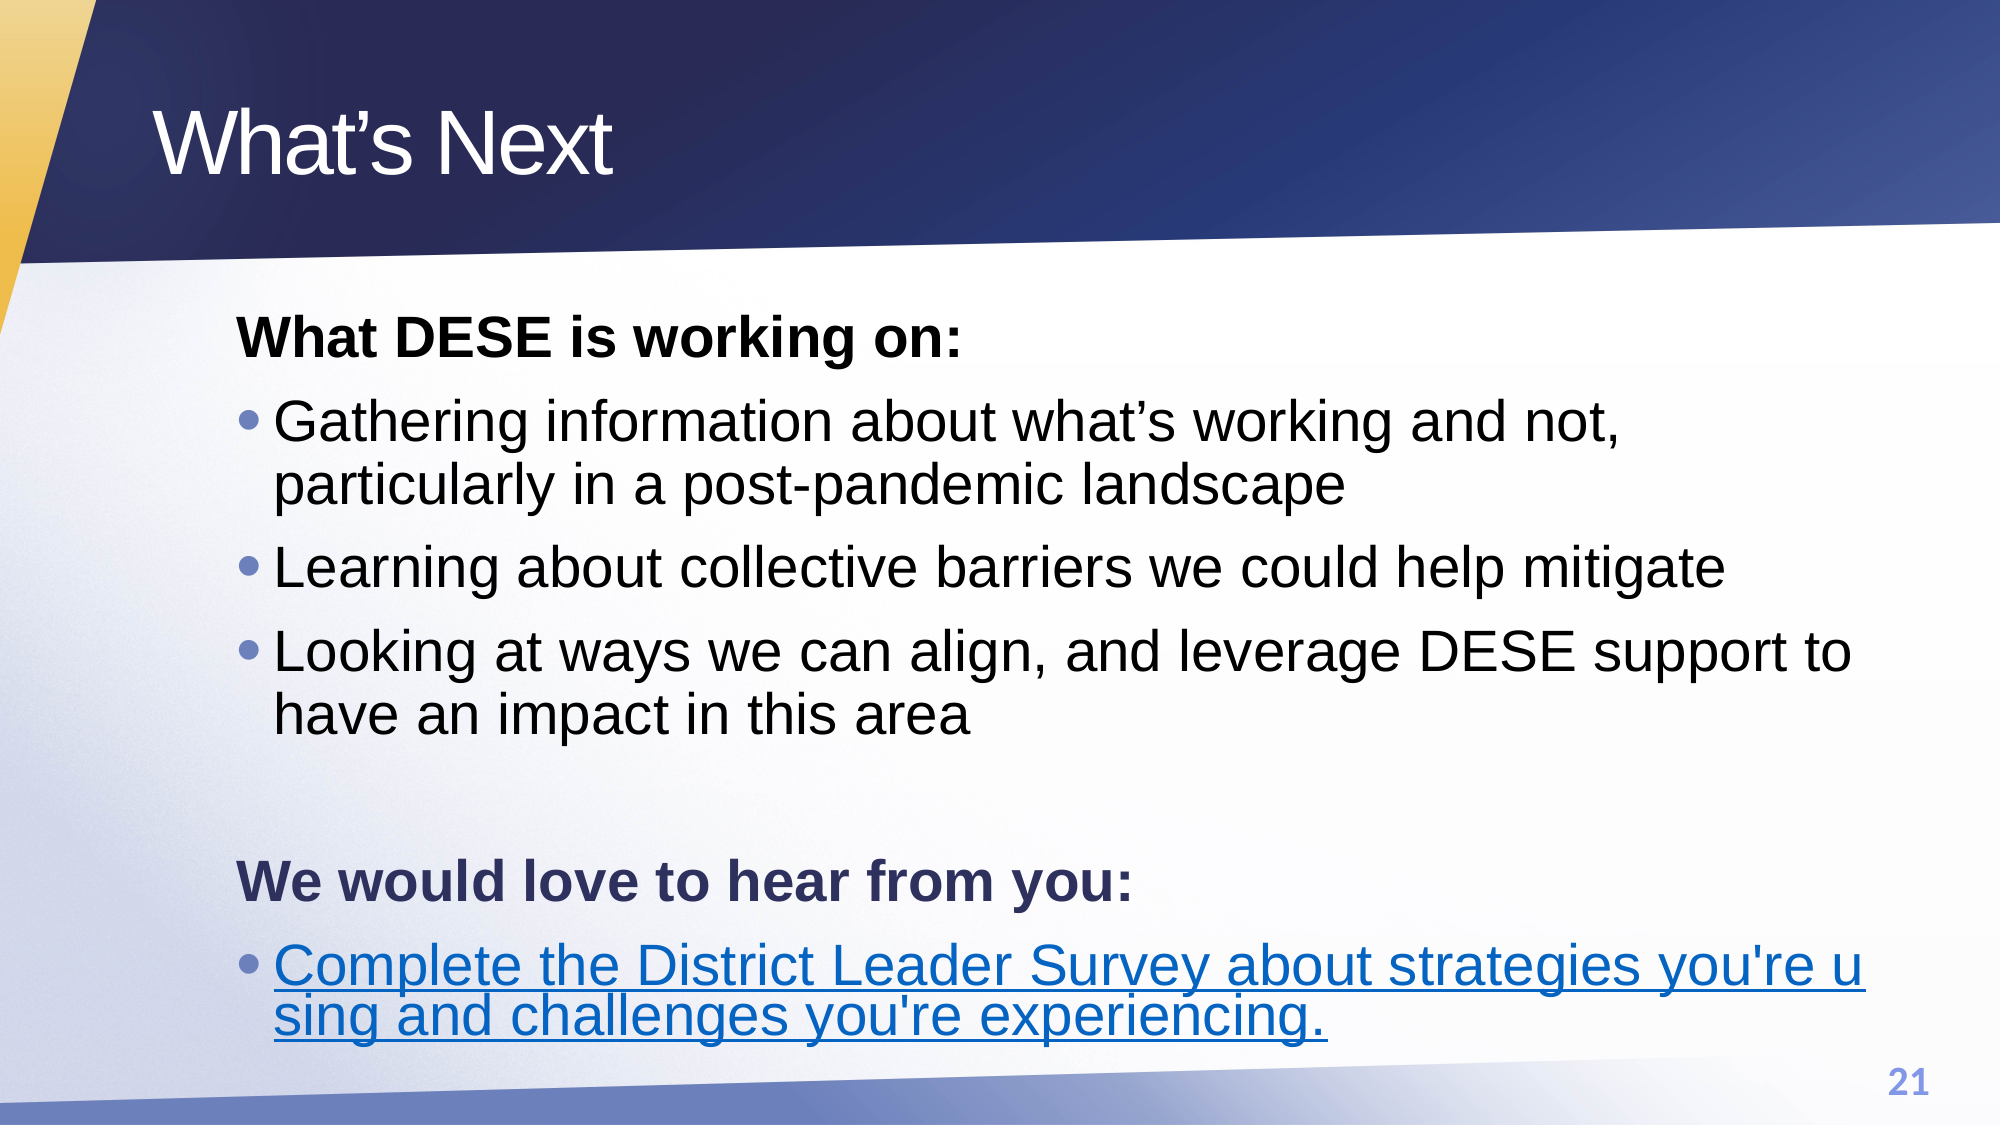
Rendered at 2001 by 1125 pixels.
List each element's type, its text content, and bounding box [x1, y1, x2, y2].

title What’s Next [137, 59, 1863, 231]
picture [0, 0, 2000, 1125]
list What DESE is working on: Gathering information about what’s working and not, particularly in a post-pandemic landscape Learning about collective barriers we could help mitigate Looking at ways we can align, and leverage DESE support to have an impact in this area We would love to hear from you: Complete the District Leader Survey about strategies you're using and challenges you're experiencing. [221, 299, 1883, 1037]
